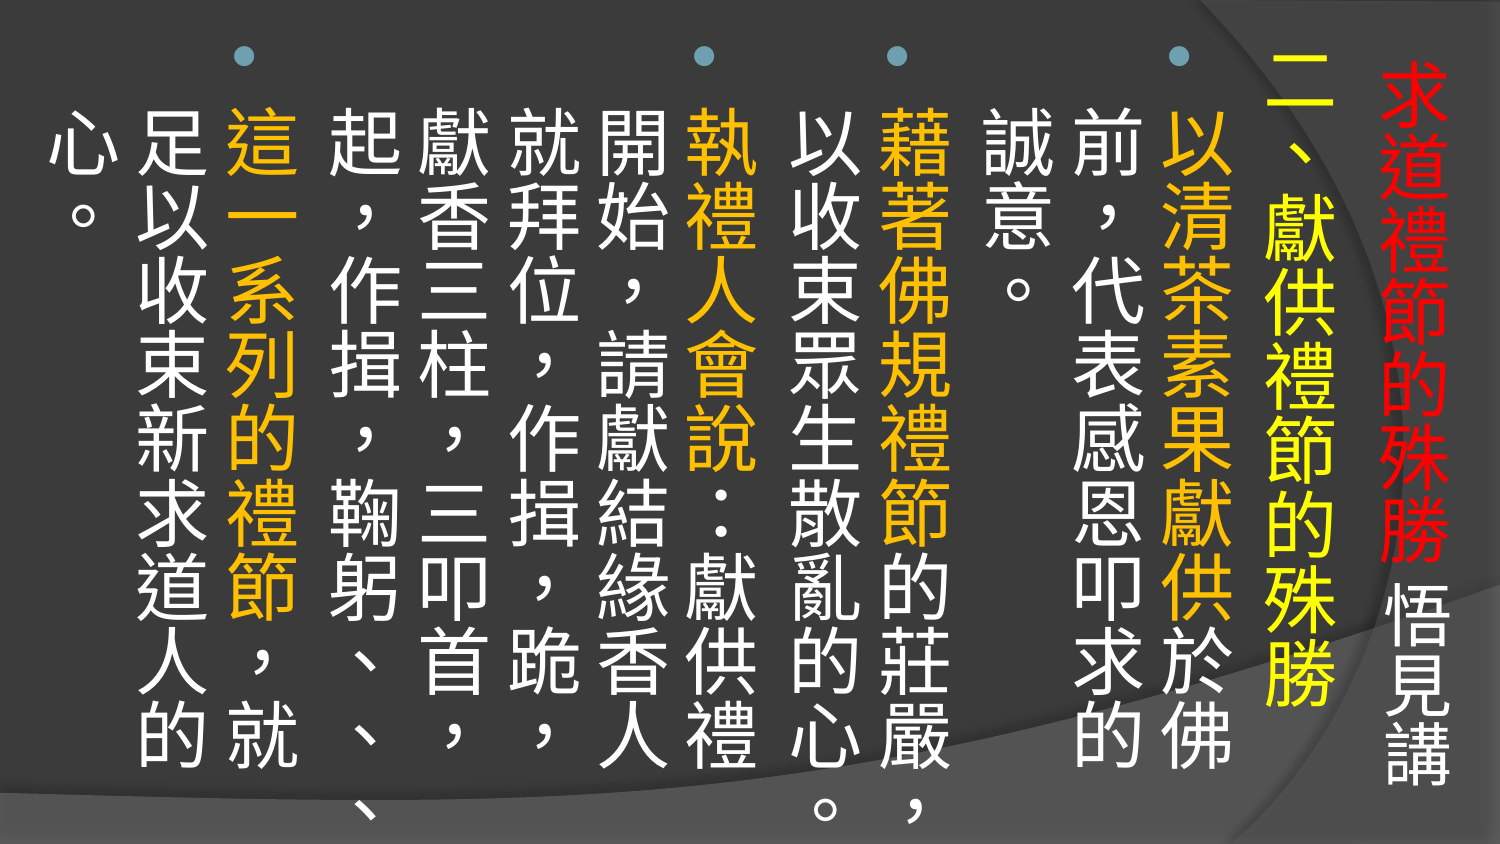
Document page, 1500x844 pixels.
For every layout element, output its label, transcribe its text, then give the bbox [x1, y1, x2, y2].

title 求道禮節的殊勝 悟見講 [1353, 27, 1473, 820]
list 二、獻供禮節的殊勝 以清茶素果獻供於佛前，代表感恩叩求的誠意。 藉著佛規禮節的莊嚴，以收束眾生散亂的心。 執禮人會說：獻供禮開始，請獻結緣香人就拜位，作揖，跪，獻香三柱，三叩首，起，作揖，鞠躬、、、 這一系列的禮節，就足以收束新求道人的心。 [29, 21, 1353, 825]
